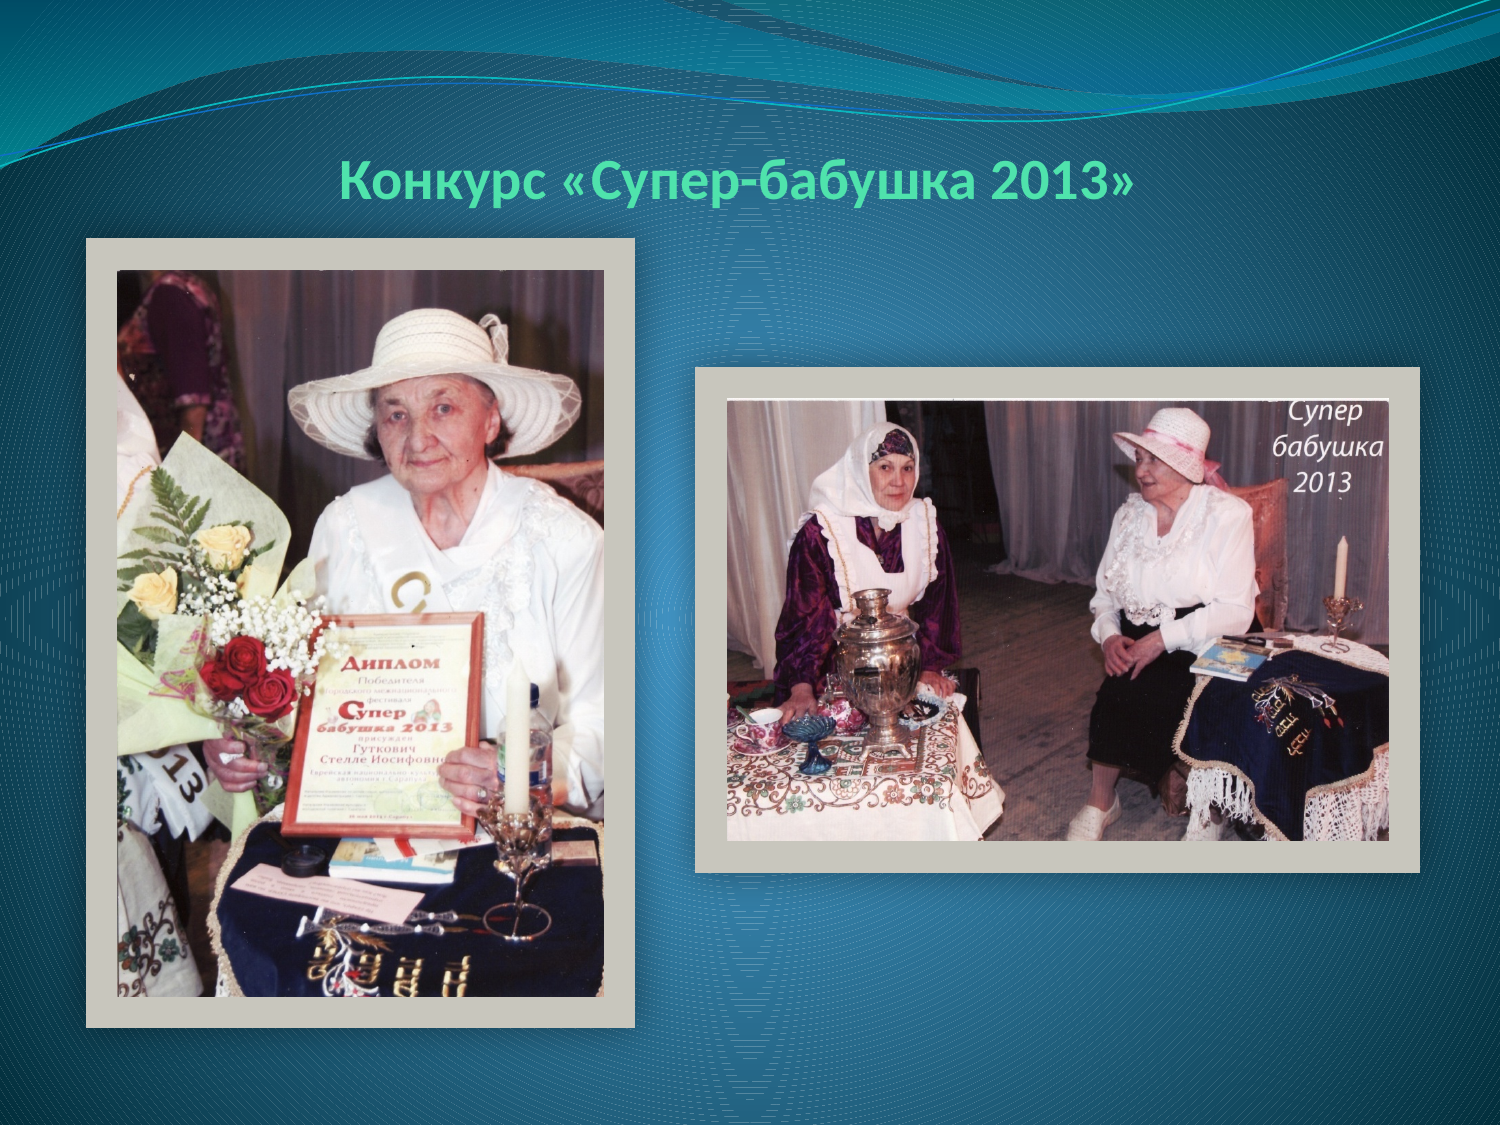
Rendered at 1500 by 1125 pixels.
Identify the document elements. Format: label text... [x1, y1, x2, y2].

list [726, 398, 1390, 842]
title Конкурс «Супер-бабушка 2013» [339, 115, 1426, 212]
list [116, 269, 605, 997]
